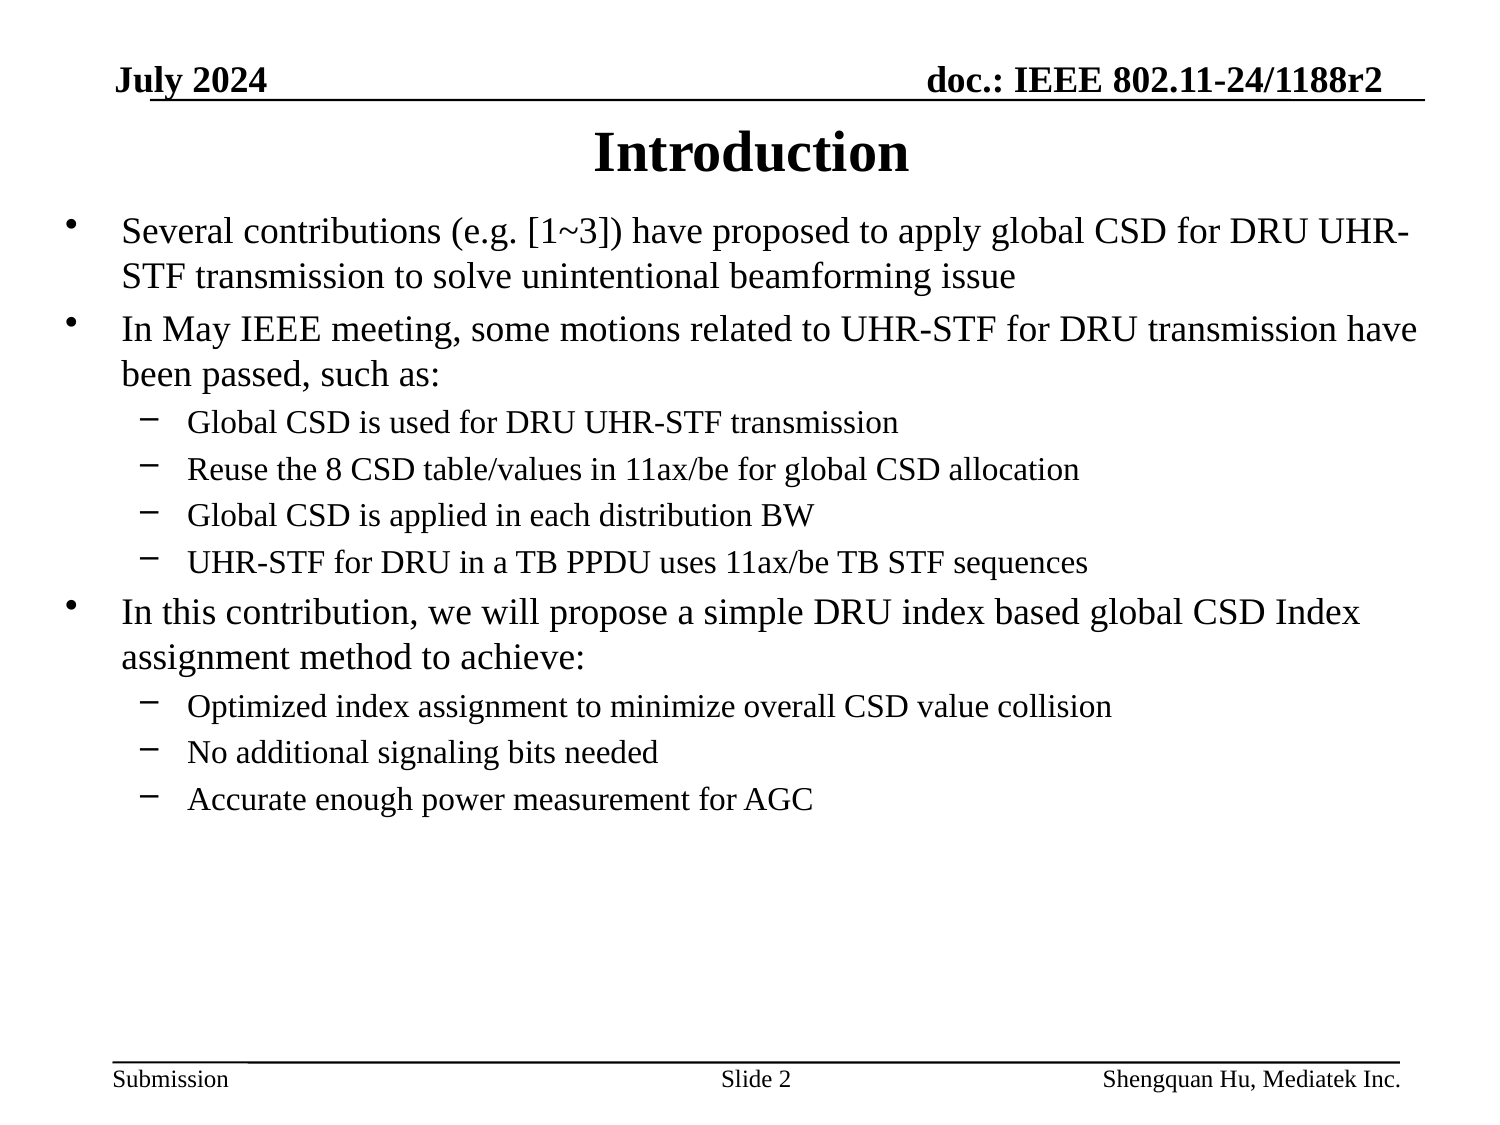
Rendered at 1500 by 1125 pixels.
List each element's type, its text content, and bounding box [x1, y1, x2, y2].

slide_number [114, 54, 313, 101]
title Introduction [114, 98, 1390, 198]
slide_number Slide 2 [712, 1061, 800, 1093]
list Several contributions (e.g. [1~3]) have proposed to apply global CSD for DRU UHR-STF transmission to solve unintentional beamforming issue In May IEEE meeting, some motions related to UHR-STF for DRU transmission have been passed, such as: Global CSD is used for DRU UHR-STF transmission Reuse the 8 CSD table/values in 11ax/be for global CSD allocation Global CSD is applied in each distribution BW UHR-STF for DRU in a TB PPDU uses 11ax/be TB STF sequences In this contribution, we will propose a simple DRU index based global CSD Index assignment method to achieve: Optimized index assignment to minimize overall CSD value collision No additional signaling bits needed Accurate enough power measurement for AGC [49, 198, 1476, 937]
footer Shengquan Hu, Mediatek Inc. [1098, 1061, 1402, 1093]
